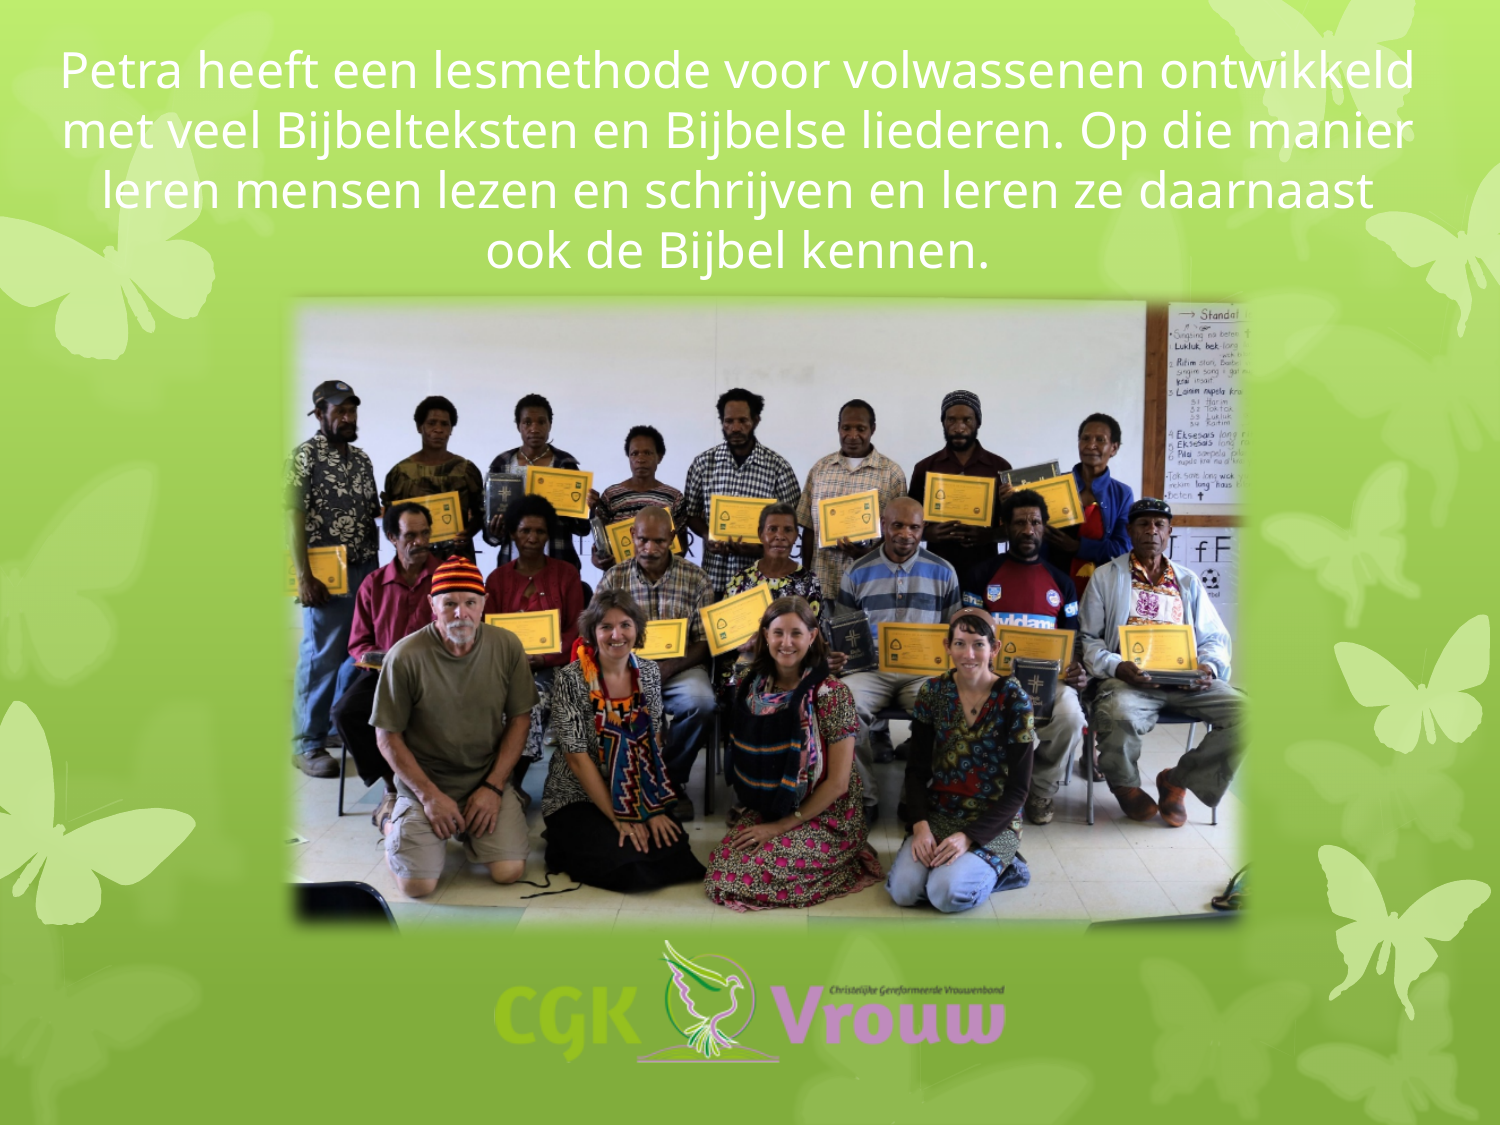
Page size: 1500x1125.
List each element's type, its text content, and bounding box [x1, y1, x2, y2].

text_box Petra heeft een lesmethode voor volwassenen ontwikkeld met veel Bijbelteksten en Bijbelse liederen. Op die manier leren mensen lezen en schrijven en leren ze daarnaast ook de Bijbel kennen. [41, 30, 1436, 286]
picture [276, 287, 1258, 1065]
